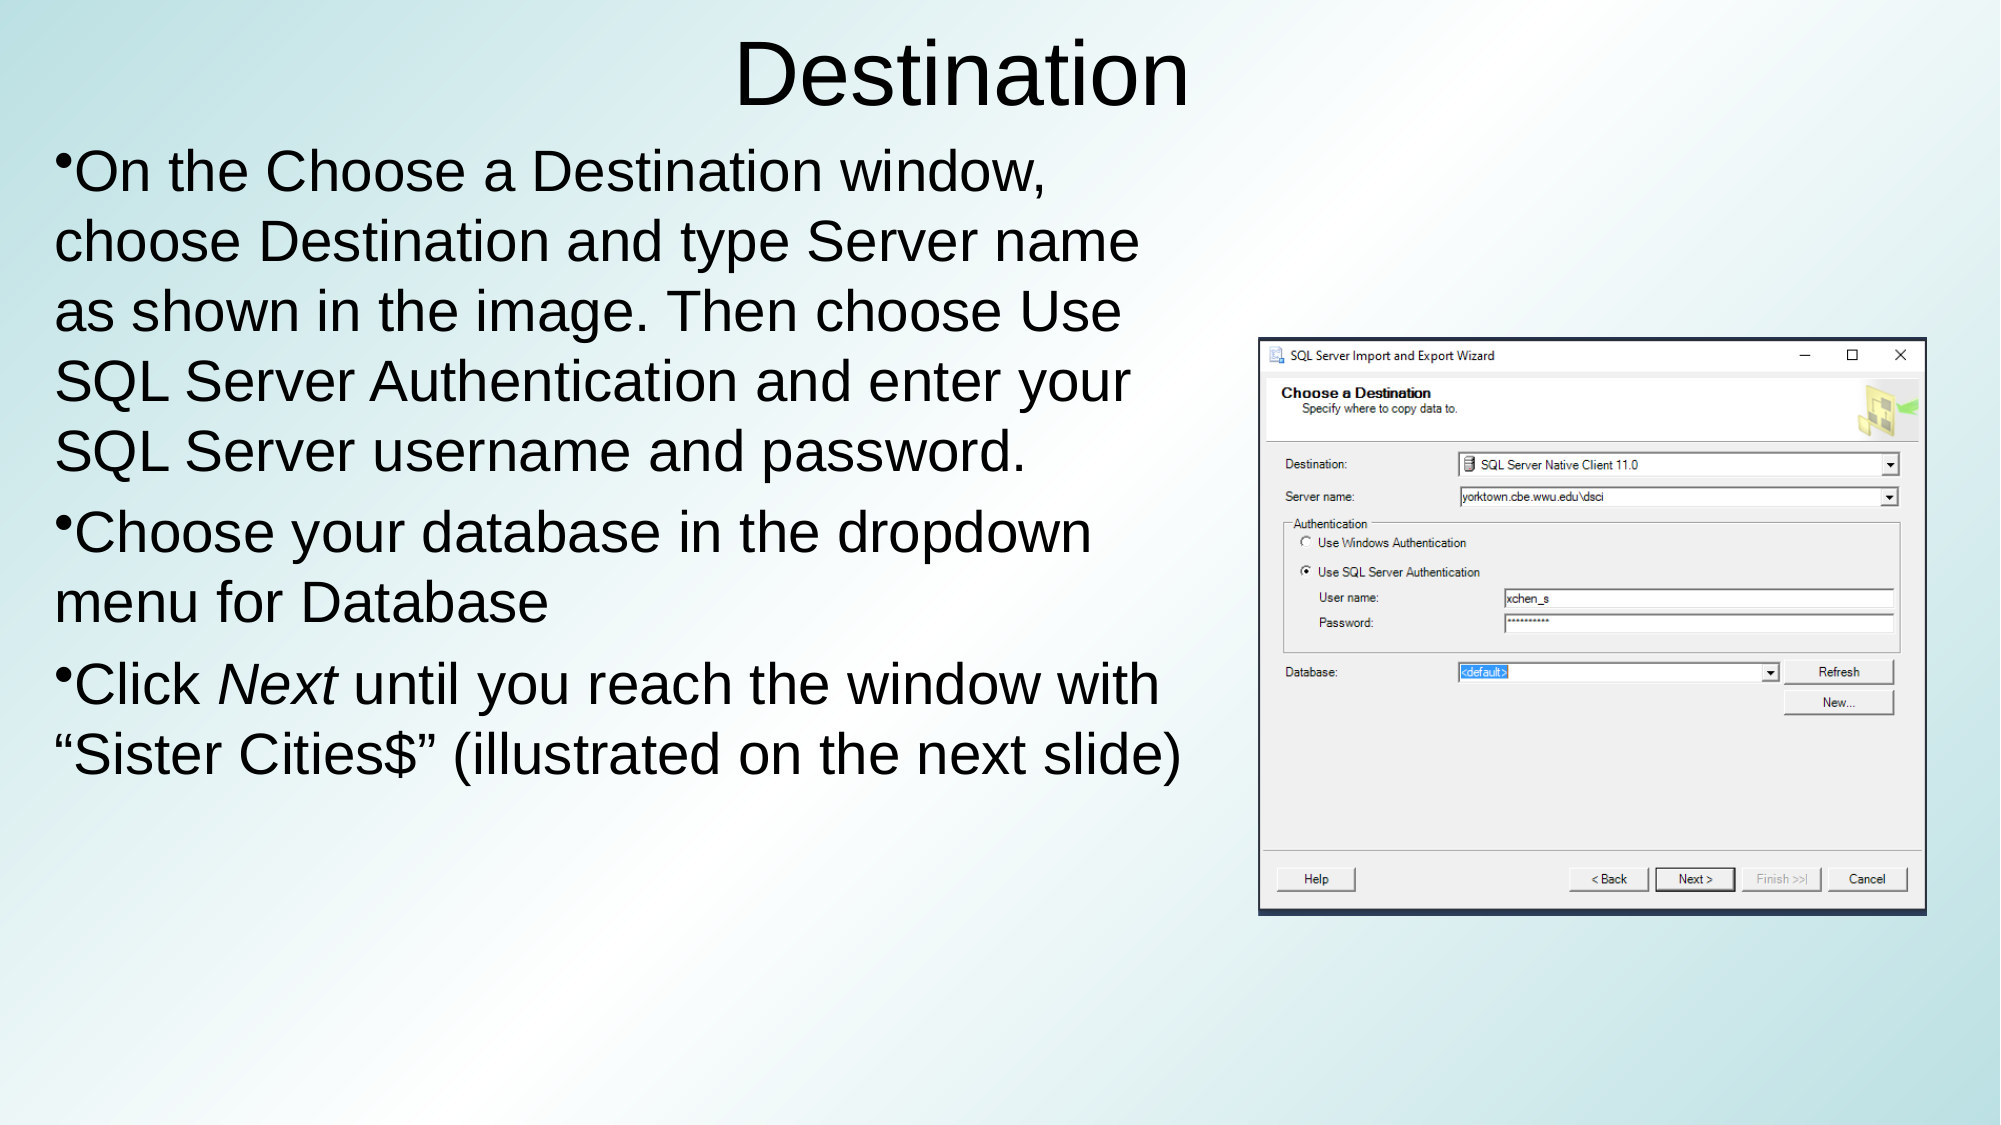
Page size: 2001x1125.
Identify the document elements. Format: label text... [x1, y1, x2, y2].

title Destination [438, 12, 1489, 126]
list On the Choose a Destination window, choose Destination and type Server name as shown in the image. Then choose Use SQL Server Authentication and enter your SQL Server username and password. Choose your database in the dropdown menu for Database Click Next until you reach the window with “Sister Cities$” (illustrated on the next slide) [39, 125, 1236, 1048]
picture [1257, 336, 1927, 916]
